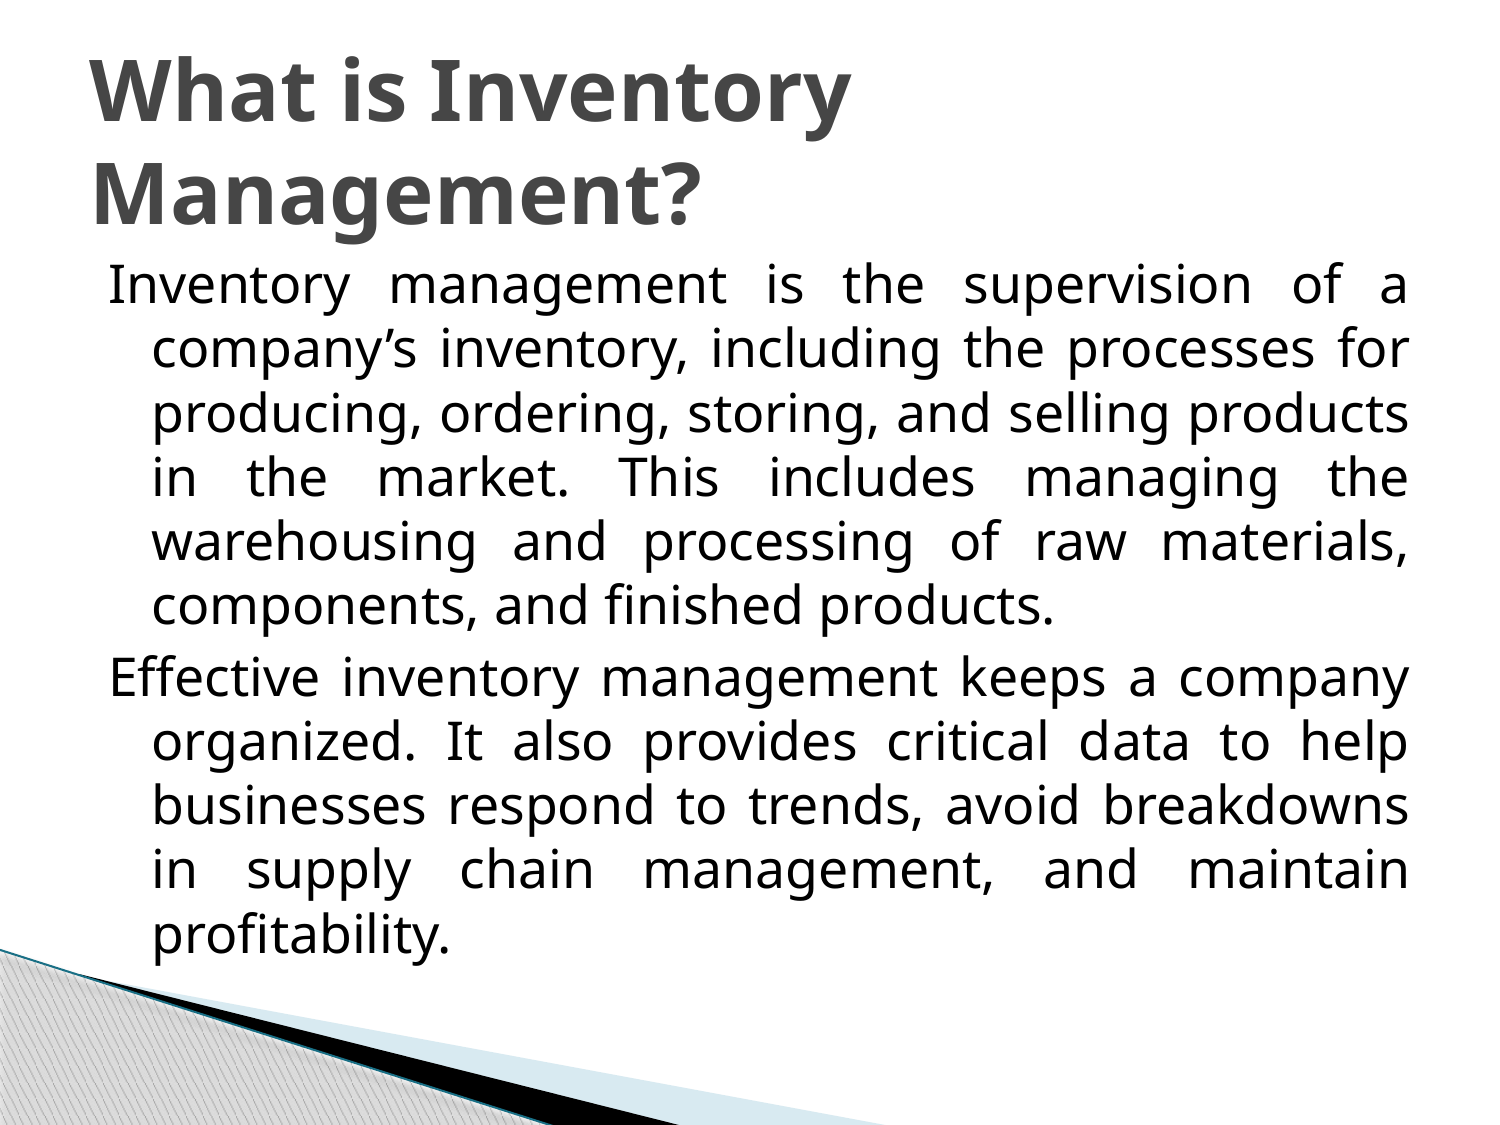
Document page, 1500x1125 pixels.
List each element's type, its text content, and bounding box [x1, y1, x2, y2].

list Inventory management is the supervision of a company’s inventory, including the processes for producing, ordering, storing, and selling products in the market. This includes managing the warehousing and processing of raw materials, components, and finished products. Effective inventory management keeps a company organized. It also provides critical data to help businesses respond to trends, avoid breakdowns in supply chain management, and maintain profitability. [75, 243, 1425, 986]
title What is Inventory Management? [75, 45, 1425, 233]
